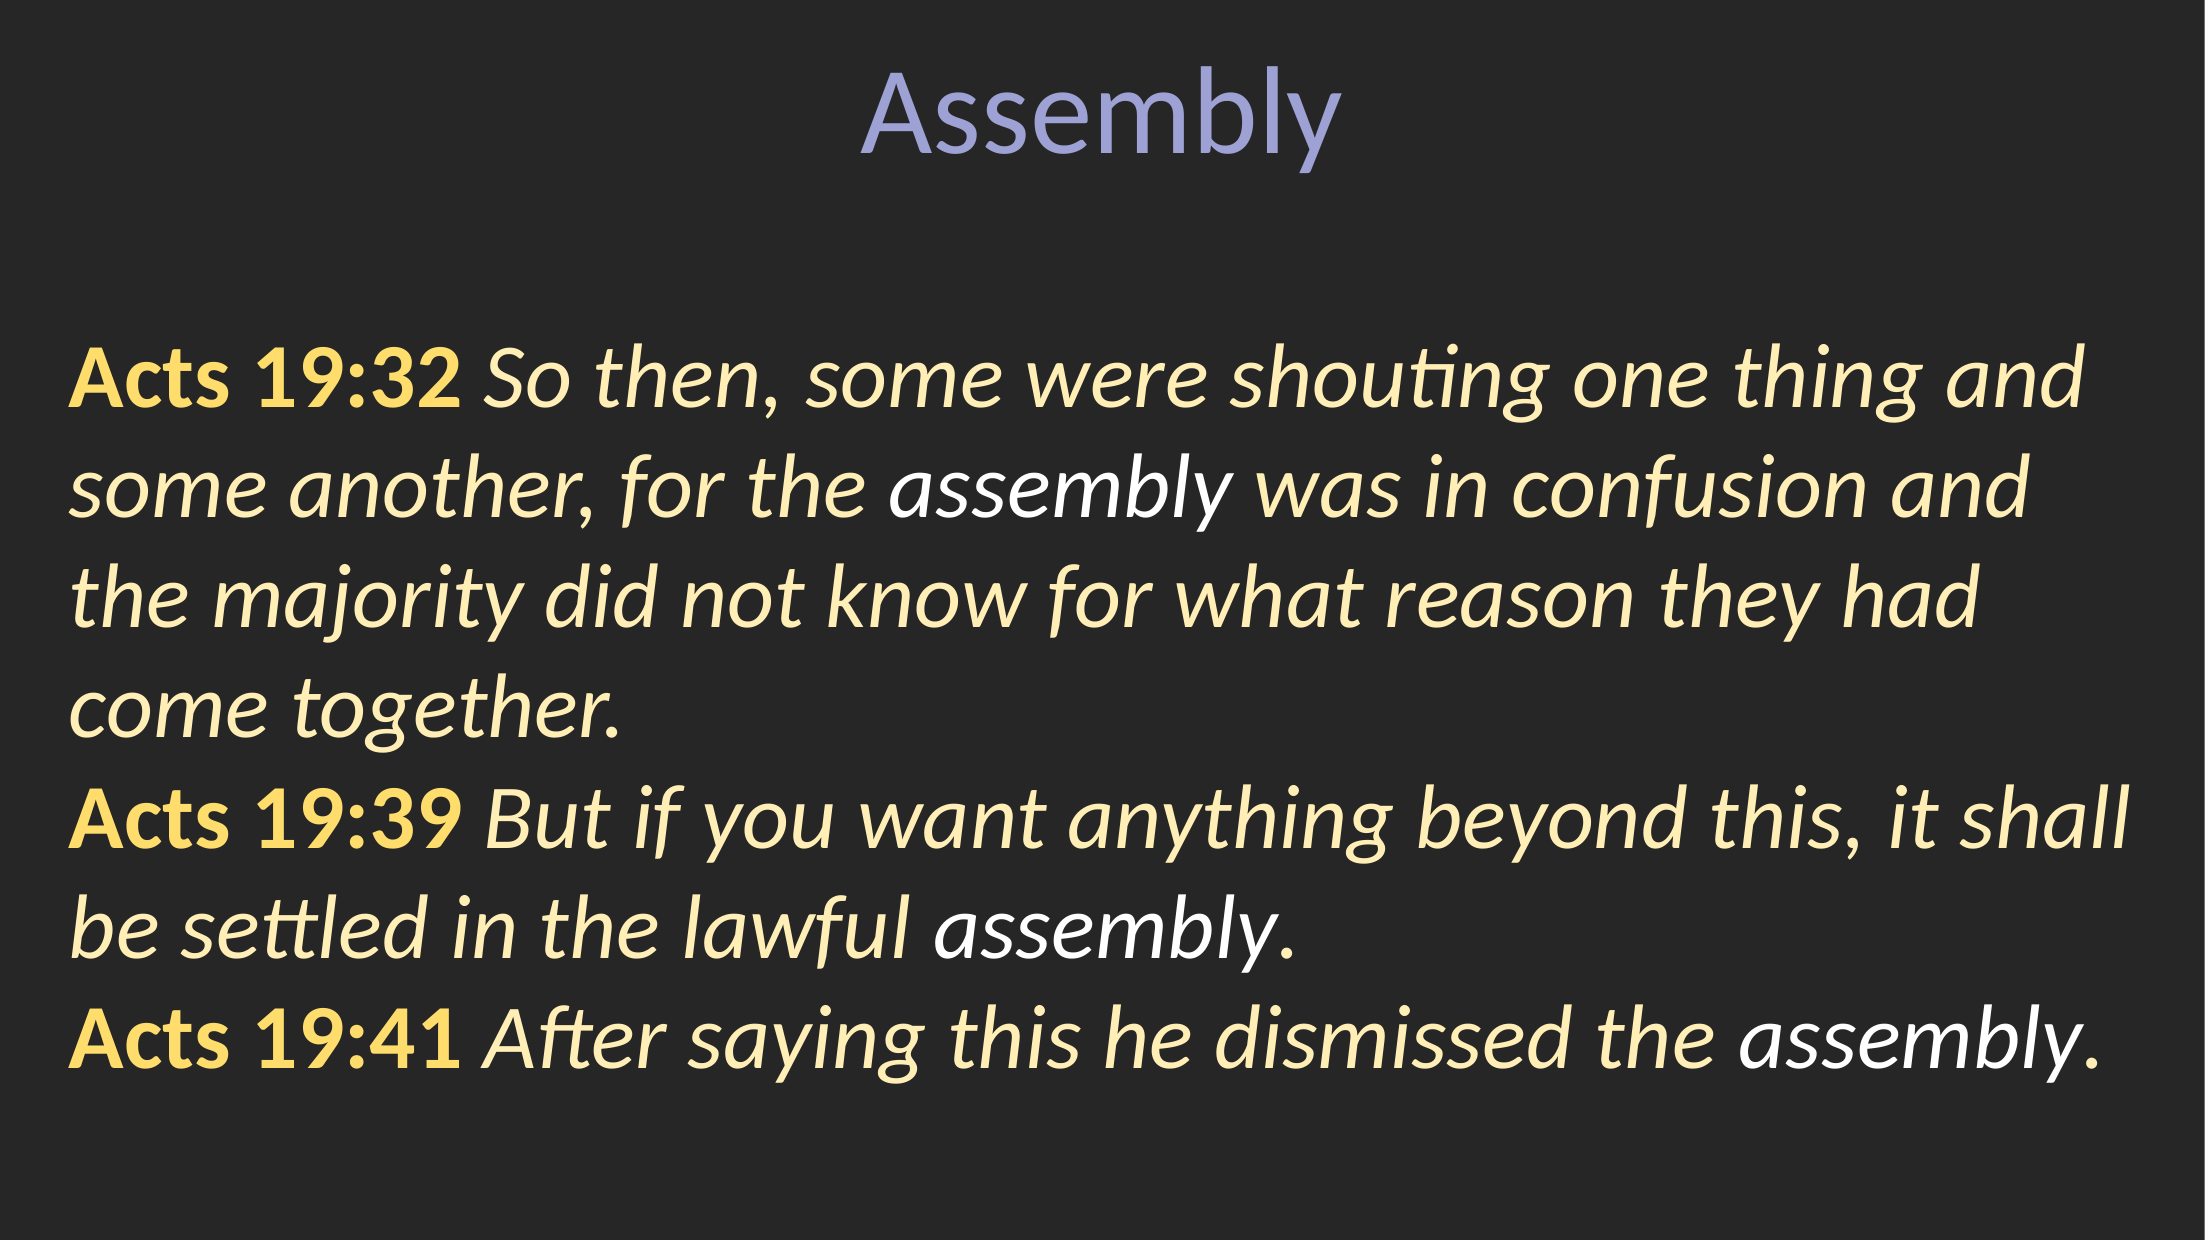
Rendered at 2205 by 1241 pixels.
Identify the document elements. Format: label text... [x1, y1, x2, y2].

title Assembly [358, 0, 1847, 207]
list Acts 19:32 So then, some were shouting one thing and some another, for the assembly was in confusion and the majority did not know for what reason they had come together. Acts 19:39 But if you want anything beyond this, it shall be settled in the lawful assembly. Acts 19:41 After saying this he dismissed the assembly. [52, 220, 2153, 1183]
